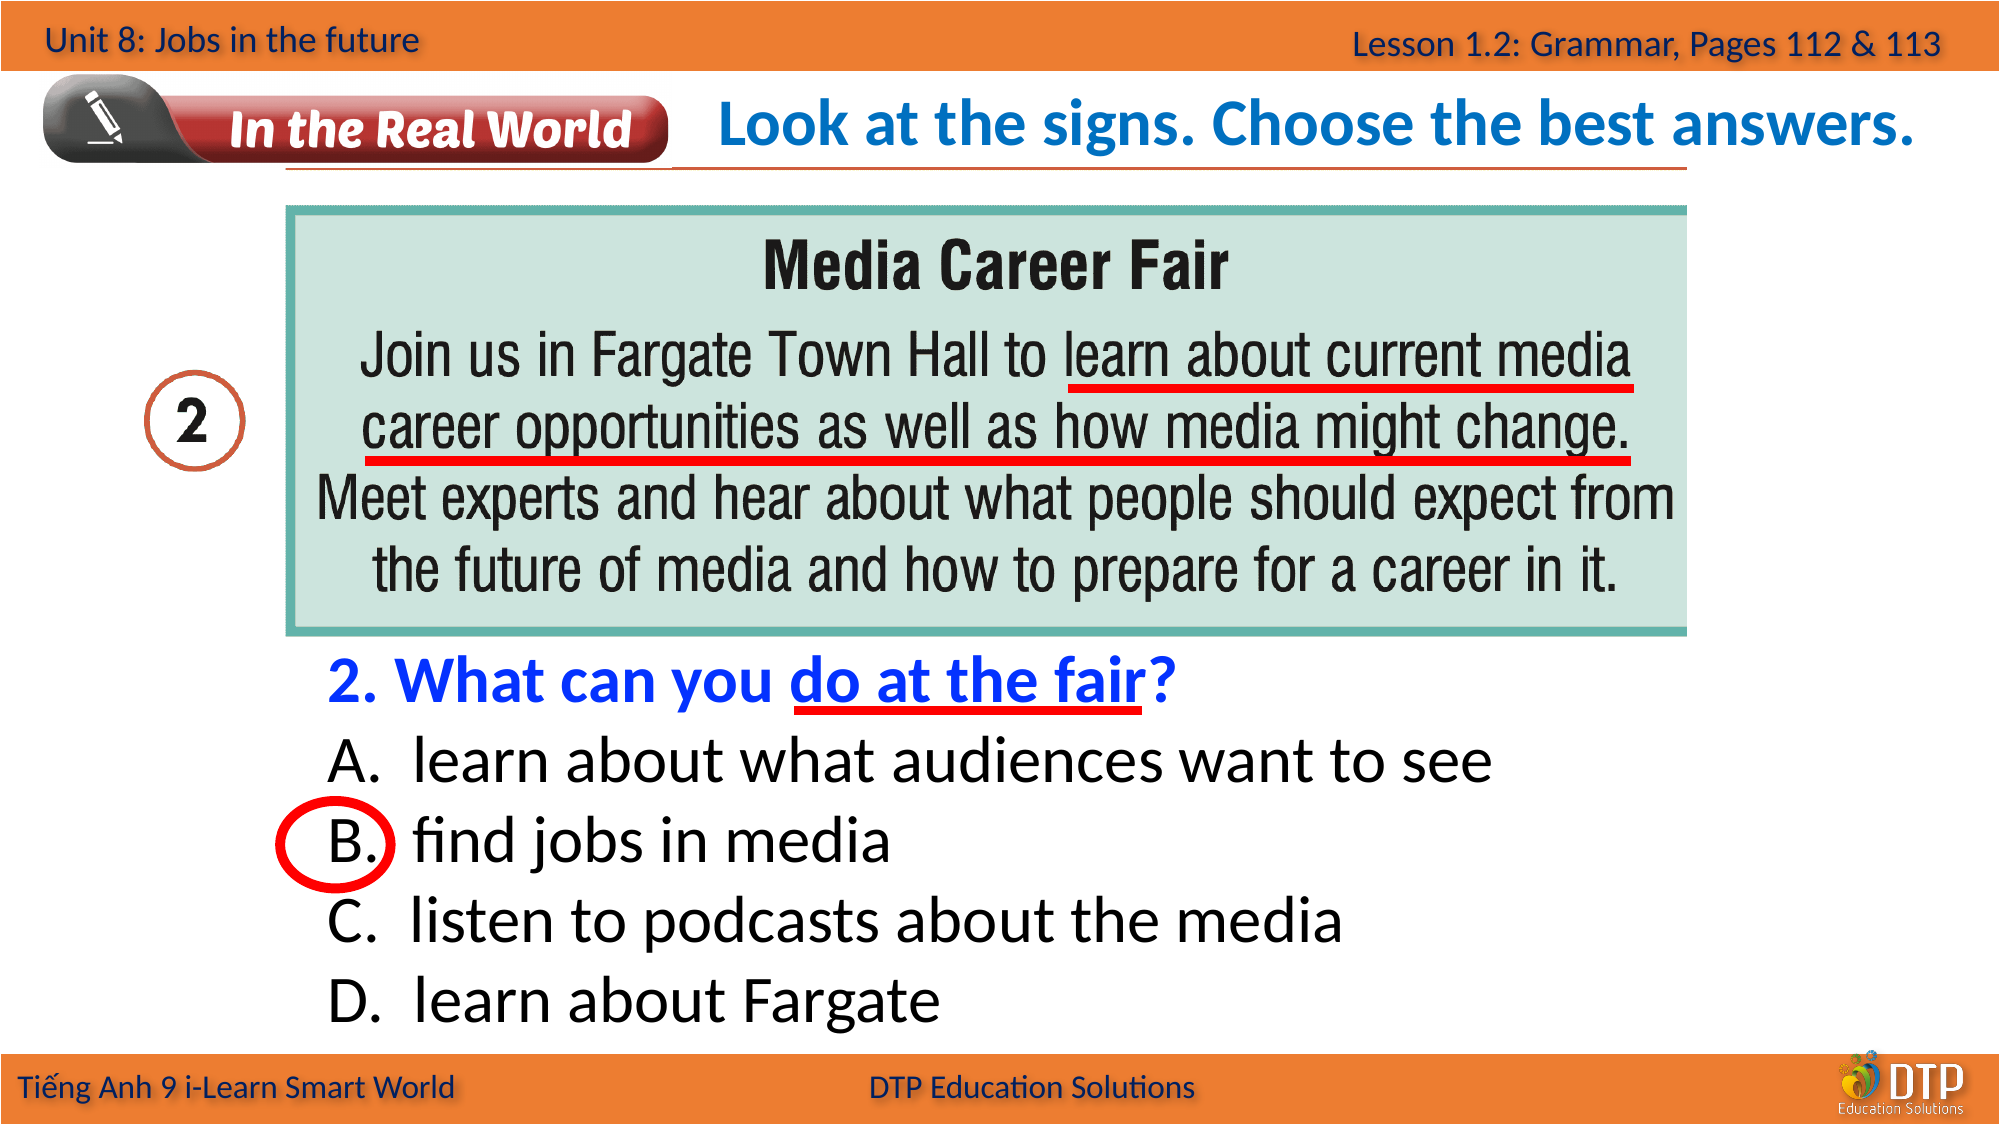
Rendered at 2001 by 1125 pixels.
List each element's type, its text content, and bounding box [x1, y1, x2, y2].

text_box 2. What can you do at the fair? learn about what audiences want to see find jobs in media C. listen to podcasts about the media D. learn about Fargate [312, 628, 1802, 1124]
text_box Look at the signs. Choose the best answers. [703, 71, 1955, 167]
picture [1839, 1050, 1963, 1114]
picture [39, 71, 1687, 648]
text_box [279, 799, 392, 890]
